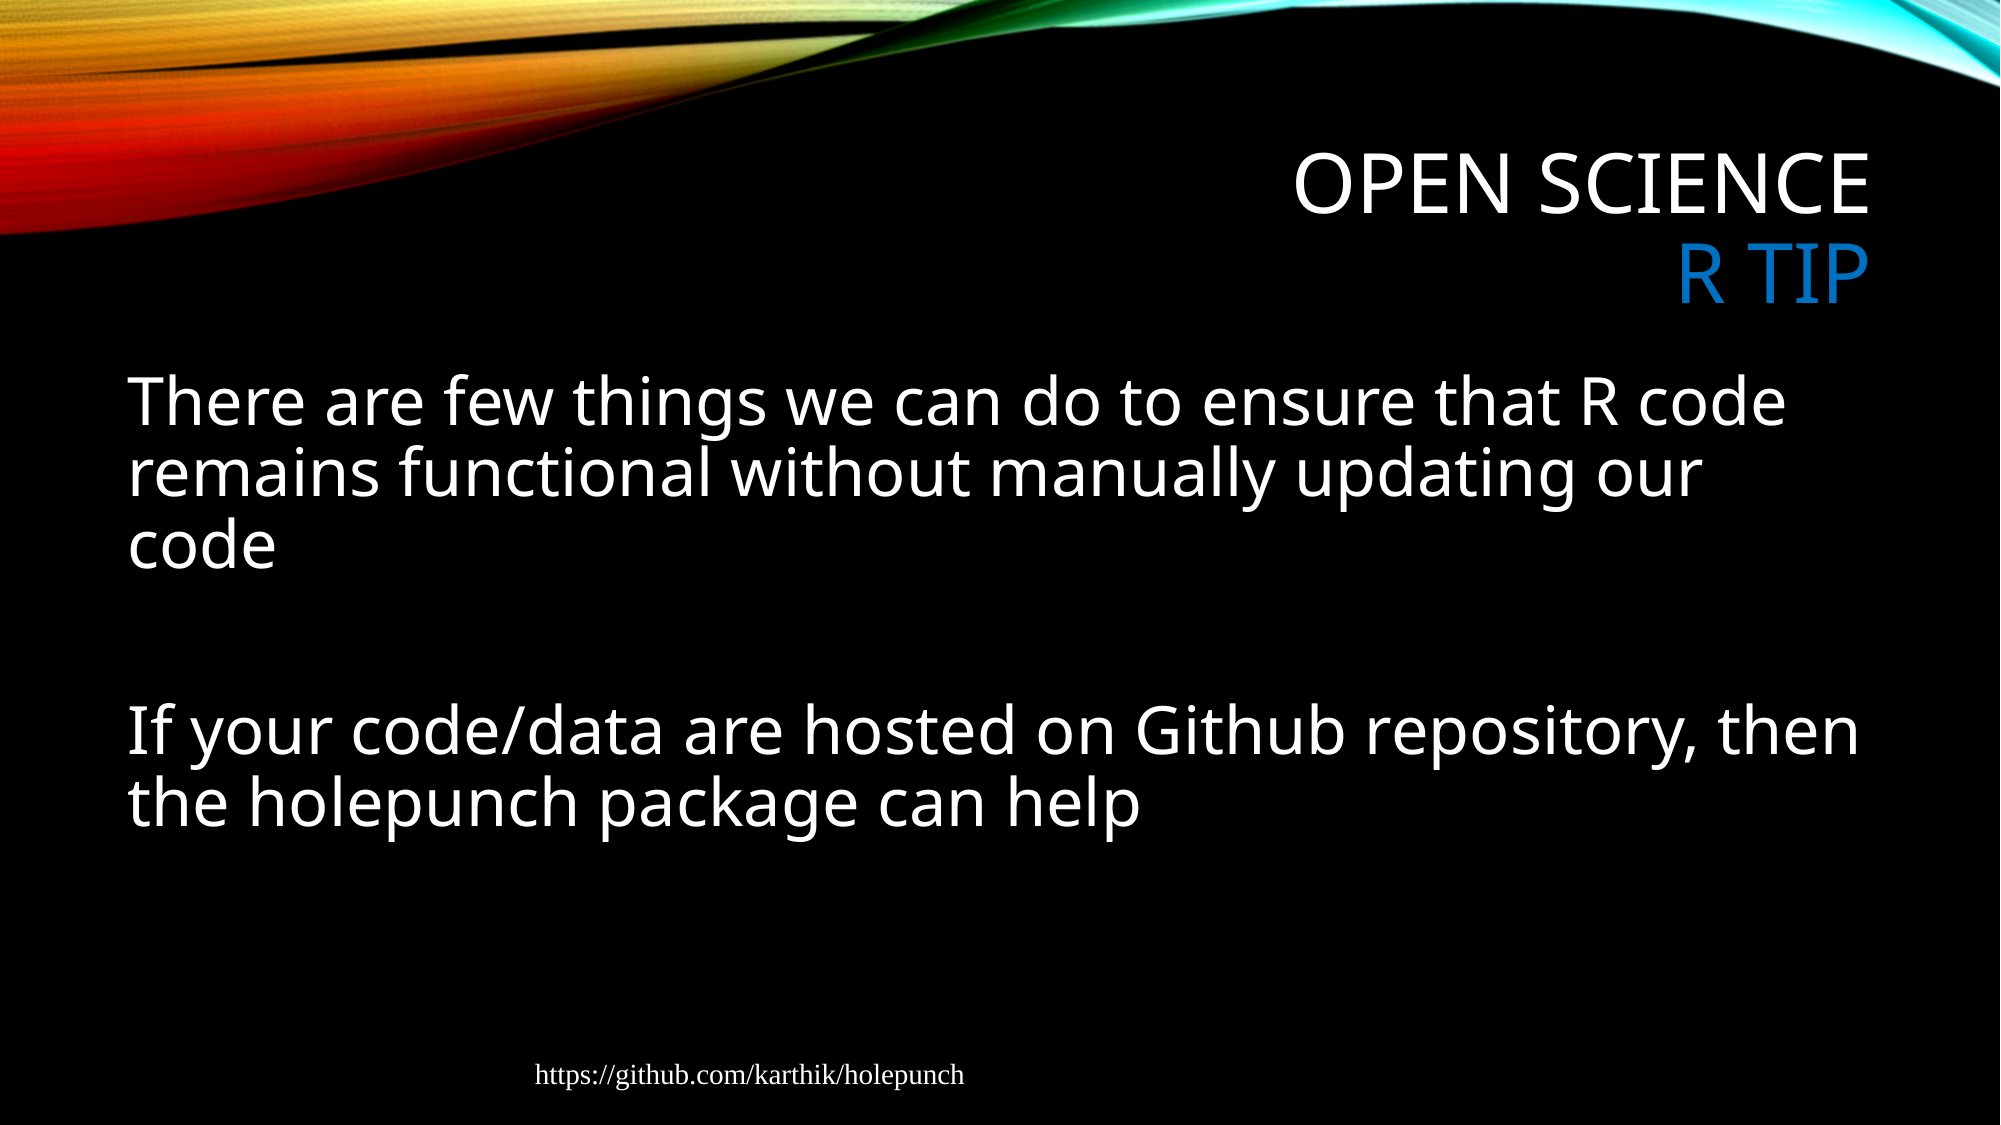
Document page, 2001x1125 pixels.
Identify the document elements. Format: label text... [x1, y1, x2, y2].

picture [0, 0, 2000, 237]
title Open Science R Tip [474, 125, 1888, 338]
footer https://github.com/karthik/holepunch [112, 1042, 1388, 1103]
list There are few things we can do to ensure that R code remains functional without manually updating our code If your code/data are hosted on Github repository, then the holepunch package can help [112, 360, 1888, 1021]
